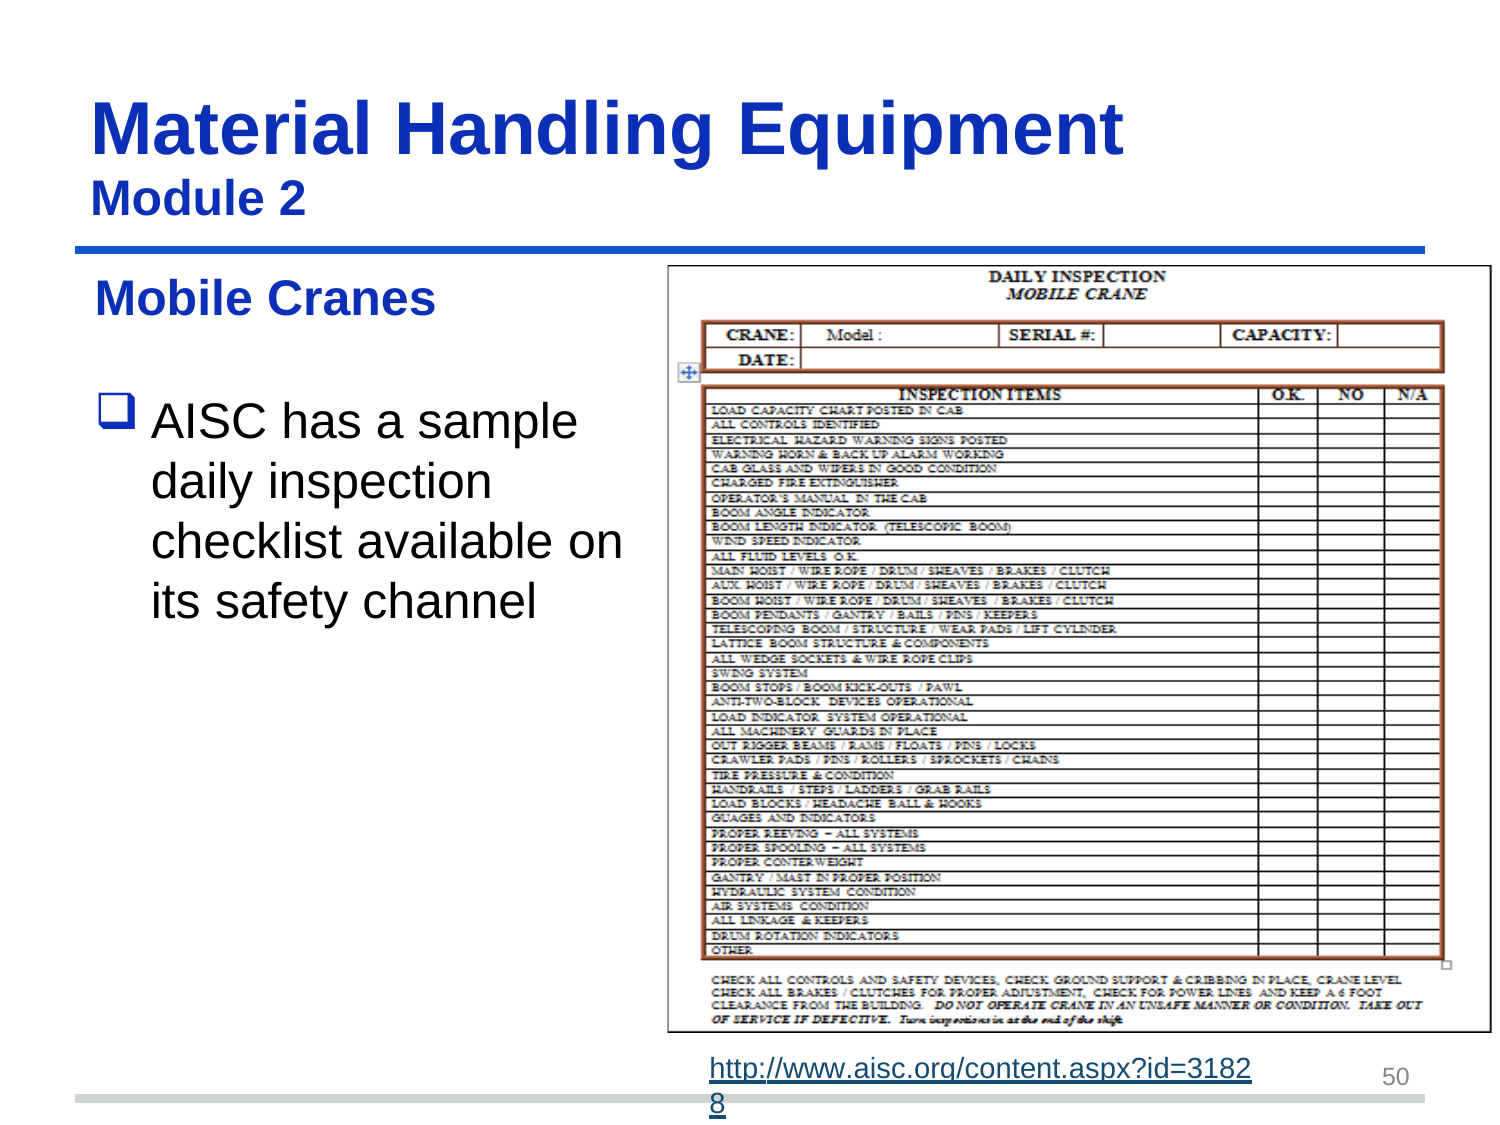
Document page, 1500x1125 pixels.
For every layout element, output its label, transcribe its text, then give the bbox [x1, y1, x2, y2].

text_box http://www.aisc.org/content.aspx?id=31828 [707, 1049, 1268, 1120]
slide_number 50 [1377, 1059, 1415, 1125]
text_box Module 2 Mobile Cranes AISC has a sample daily inspection checklist available on its safety channel [87, 165, 627, 629]
text_box Material Handling Equipment [87, 79, 1125, 170]
text_box [667, 265, 1492, 1033]
